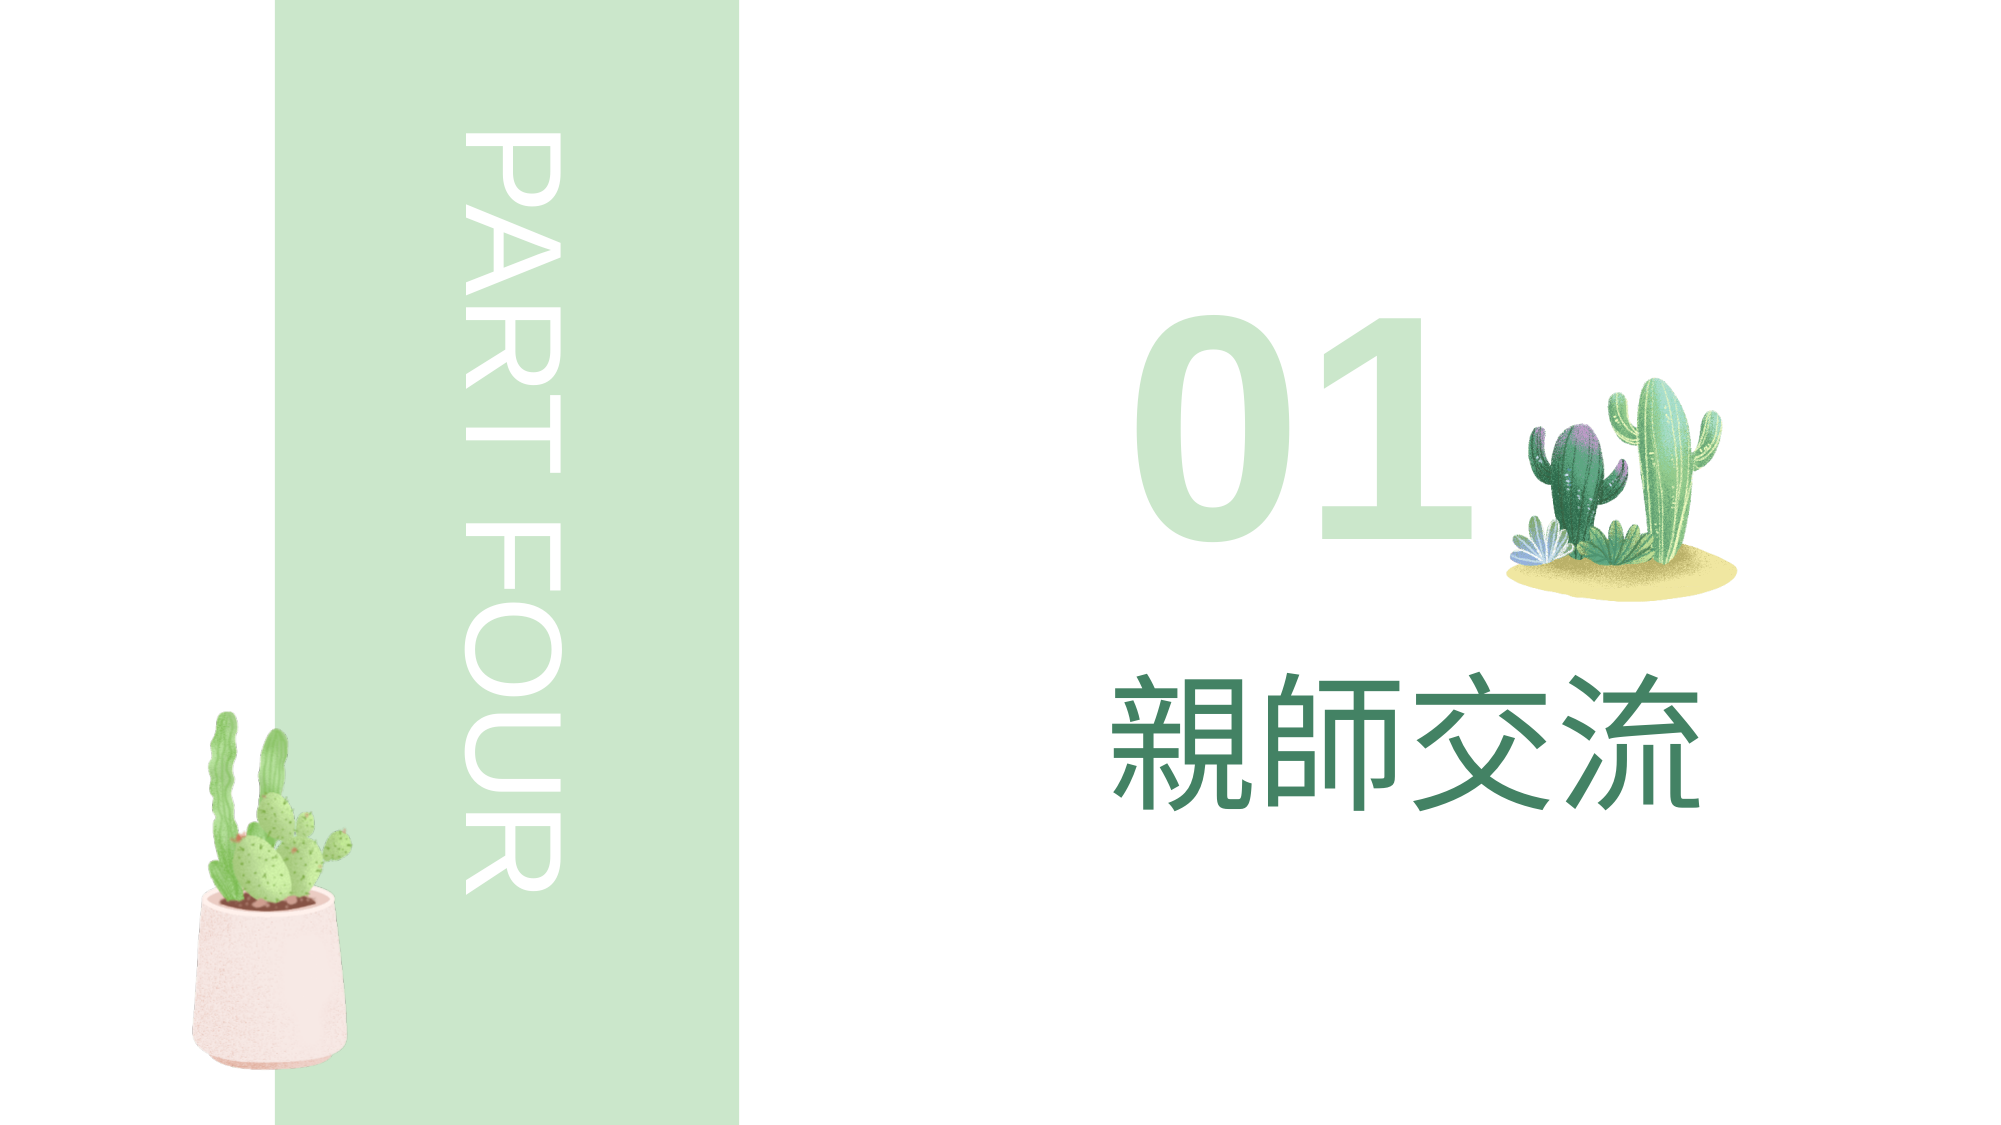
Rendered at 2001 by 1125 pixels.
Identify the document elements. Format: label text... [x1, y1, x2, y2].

picture [120, 670, 430, 1118]
text_box PART FOUR [414, 107, 612, 911]
text_box [274, 0, 740, 1125]
text_box 01 [999, 211, 1606, 612]
picture [1469, 336, 1777, 644]
text_box 親師交流 [1092, 642, 1722, 837]
